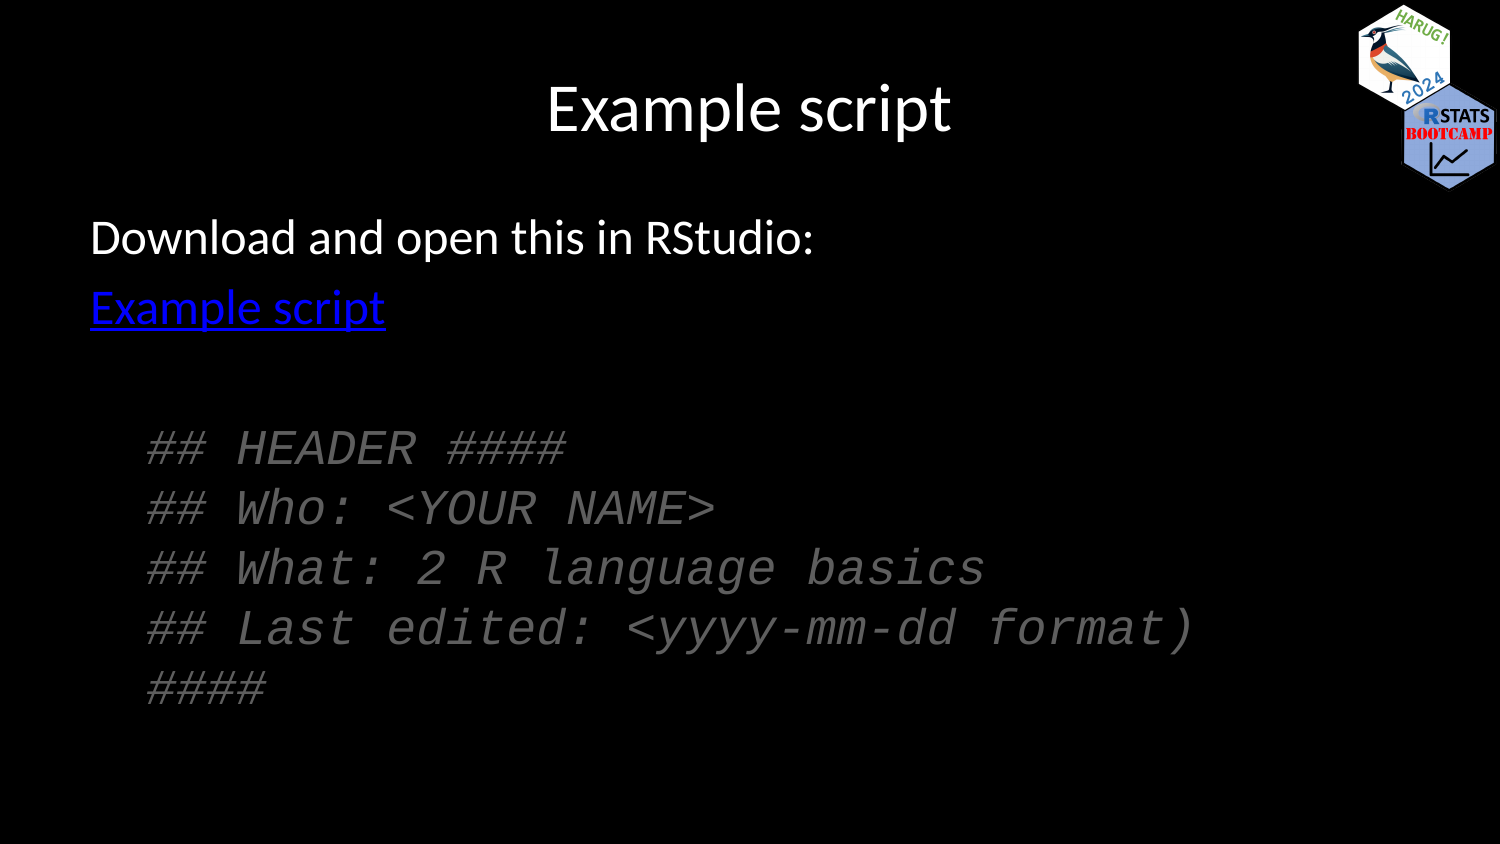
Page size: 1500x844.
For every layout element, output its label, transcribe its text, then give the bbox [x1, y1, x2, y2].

list Download and open this in RStudio: Example script ## HEADER #### ## Who: <YOUR NAME> ## What: 2 R language basics ## Last edited: <yyyy-mm-dd format) #### [75, 196, 1425, 754]
title Example script [75, 33, 1425, 175]
picture [1355, 1, 1500, 193]
